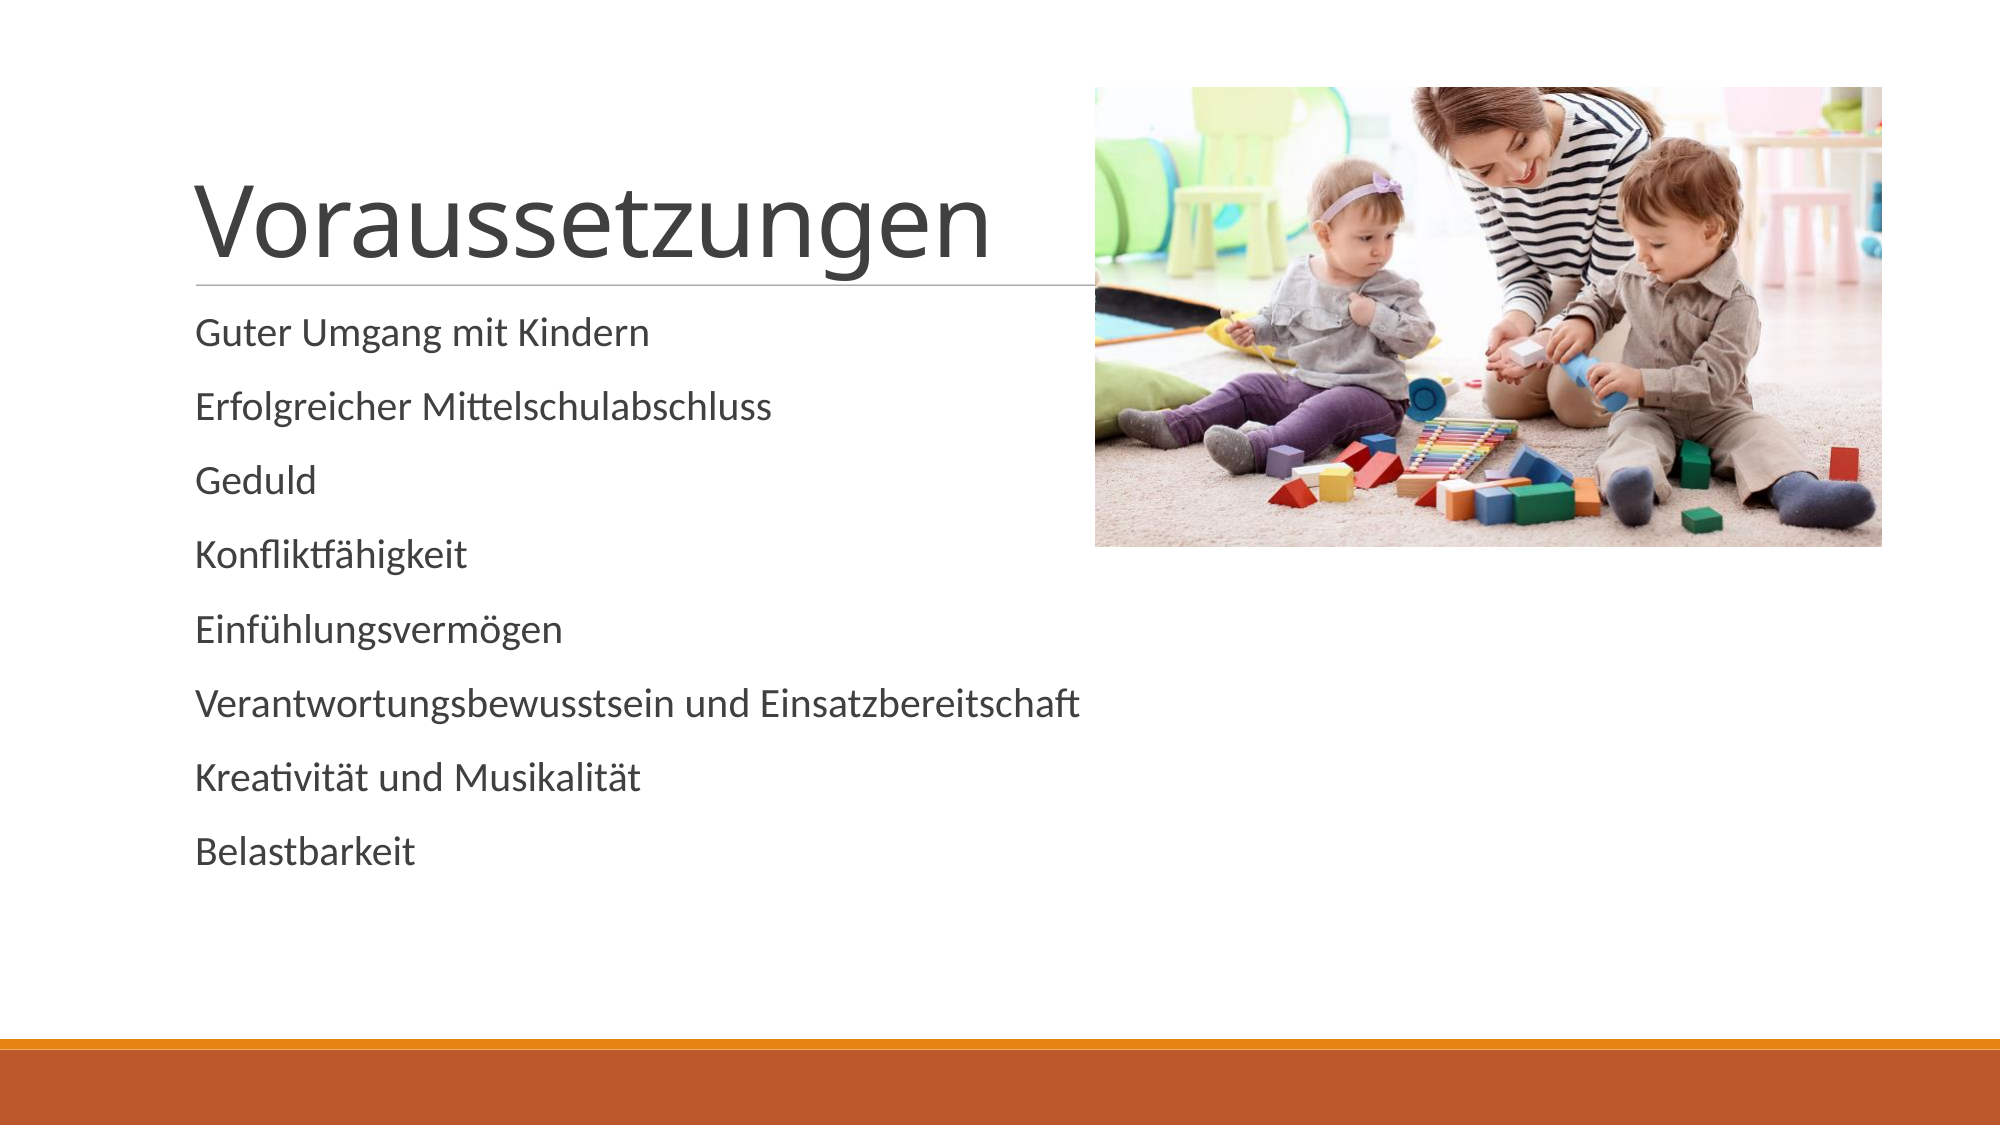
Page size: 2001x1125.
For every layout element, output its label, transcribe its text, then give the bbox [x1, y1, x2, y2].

title Voraussetzungen [180, 47, 1830, 285]
picture [1094, 87, 1882, 547]
list Guter Umgang mit Kindern Erfolgreicher Mittelschulabschluss Geduld Konfliktfähigkeit Einfühlungsvermögen Verantwortungsbewusstsein und Einsatzbereitschaft Kreativität und Musikalität Belastbarkeit [180, 302, 1830, 963]
